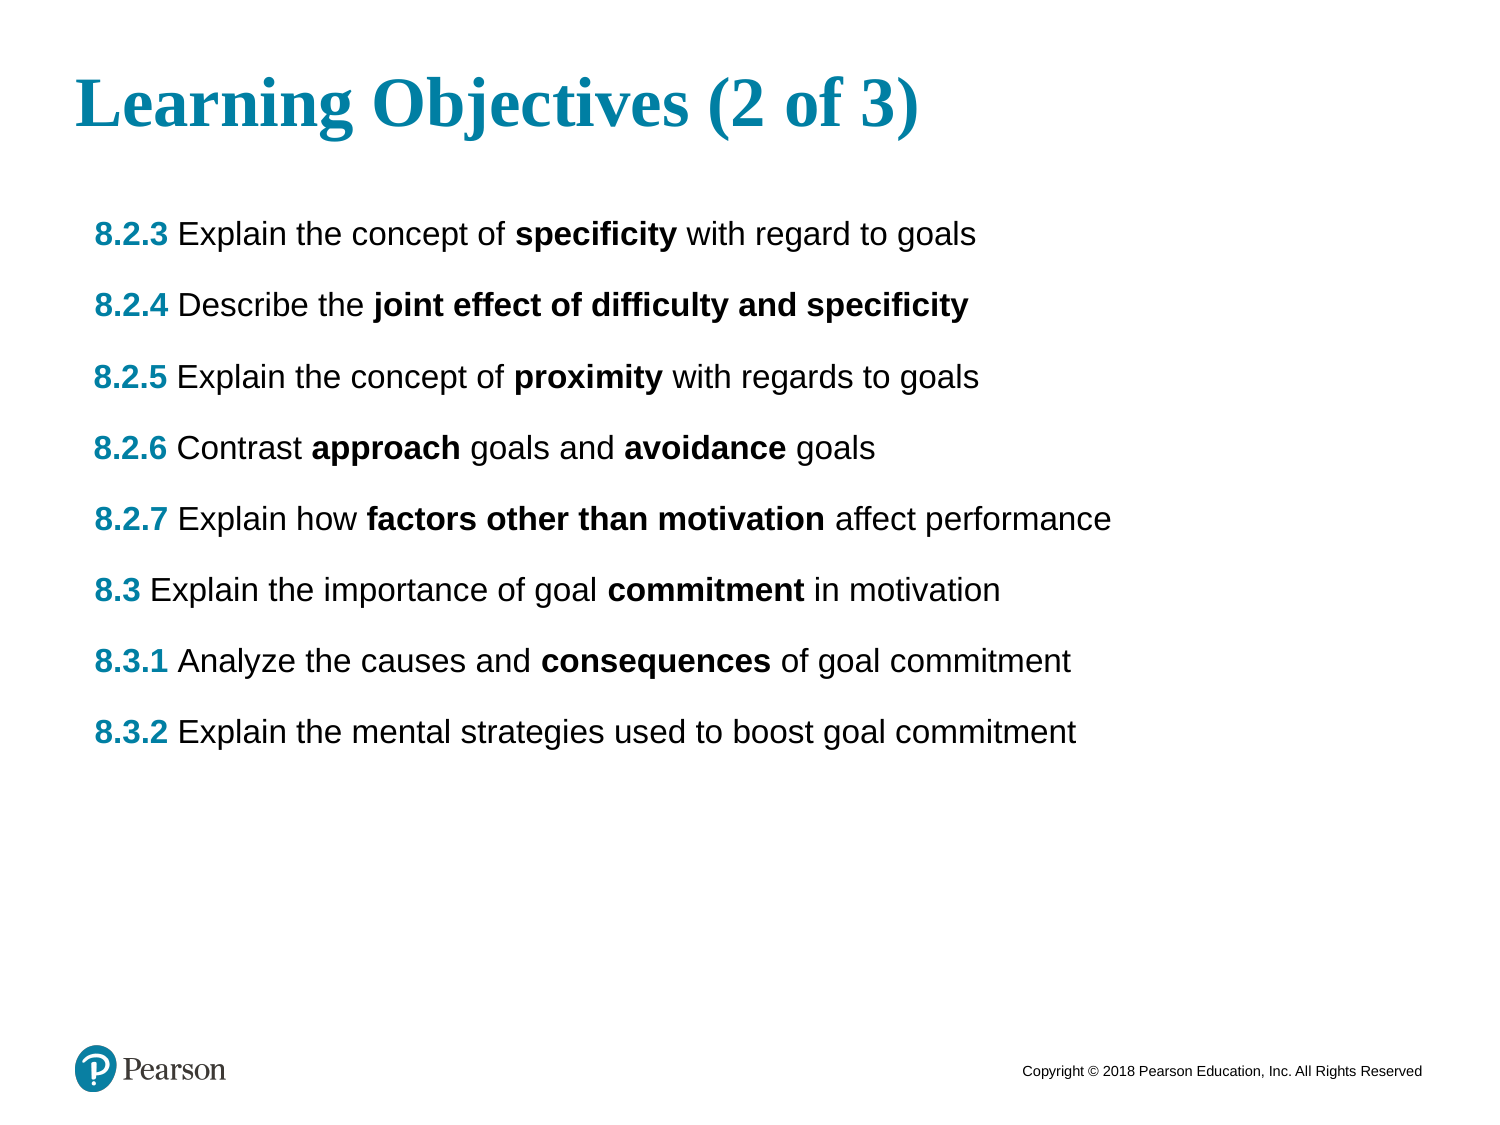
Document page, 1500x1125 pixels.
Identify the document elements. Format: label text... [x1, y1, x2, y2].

picture [101, 1045, 226, 1092]
picture [83, 1054, 109, 1079]
picture [75, 1045, 90, 1061]
picture [75, 1078, 86, 1092]
title Learning Objectives (2 of 3) [75, 24, 1425, 141]
list 8.2.3 Explain the concept of specificity with regard to goals 8.2.4 Describe the joint effect of difficulty and specificity 8.2.5 Explain the concept of proximity with regards to goals 8.2.6 Contrast approach goals and avoidance goals 8.2.7 Explain how factors other than motivation affect performance 8.3 Explain the importance of goal commitment in motivation 8.3.1 Analyze the causes and consequences of goal commitment 8.3.2 Explain the mental strategies used to boost goal commitment [75, 212, 1425, 988]
